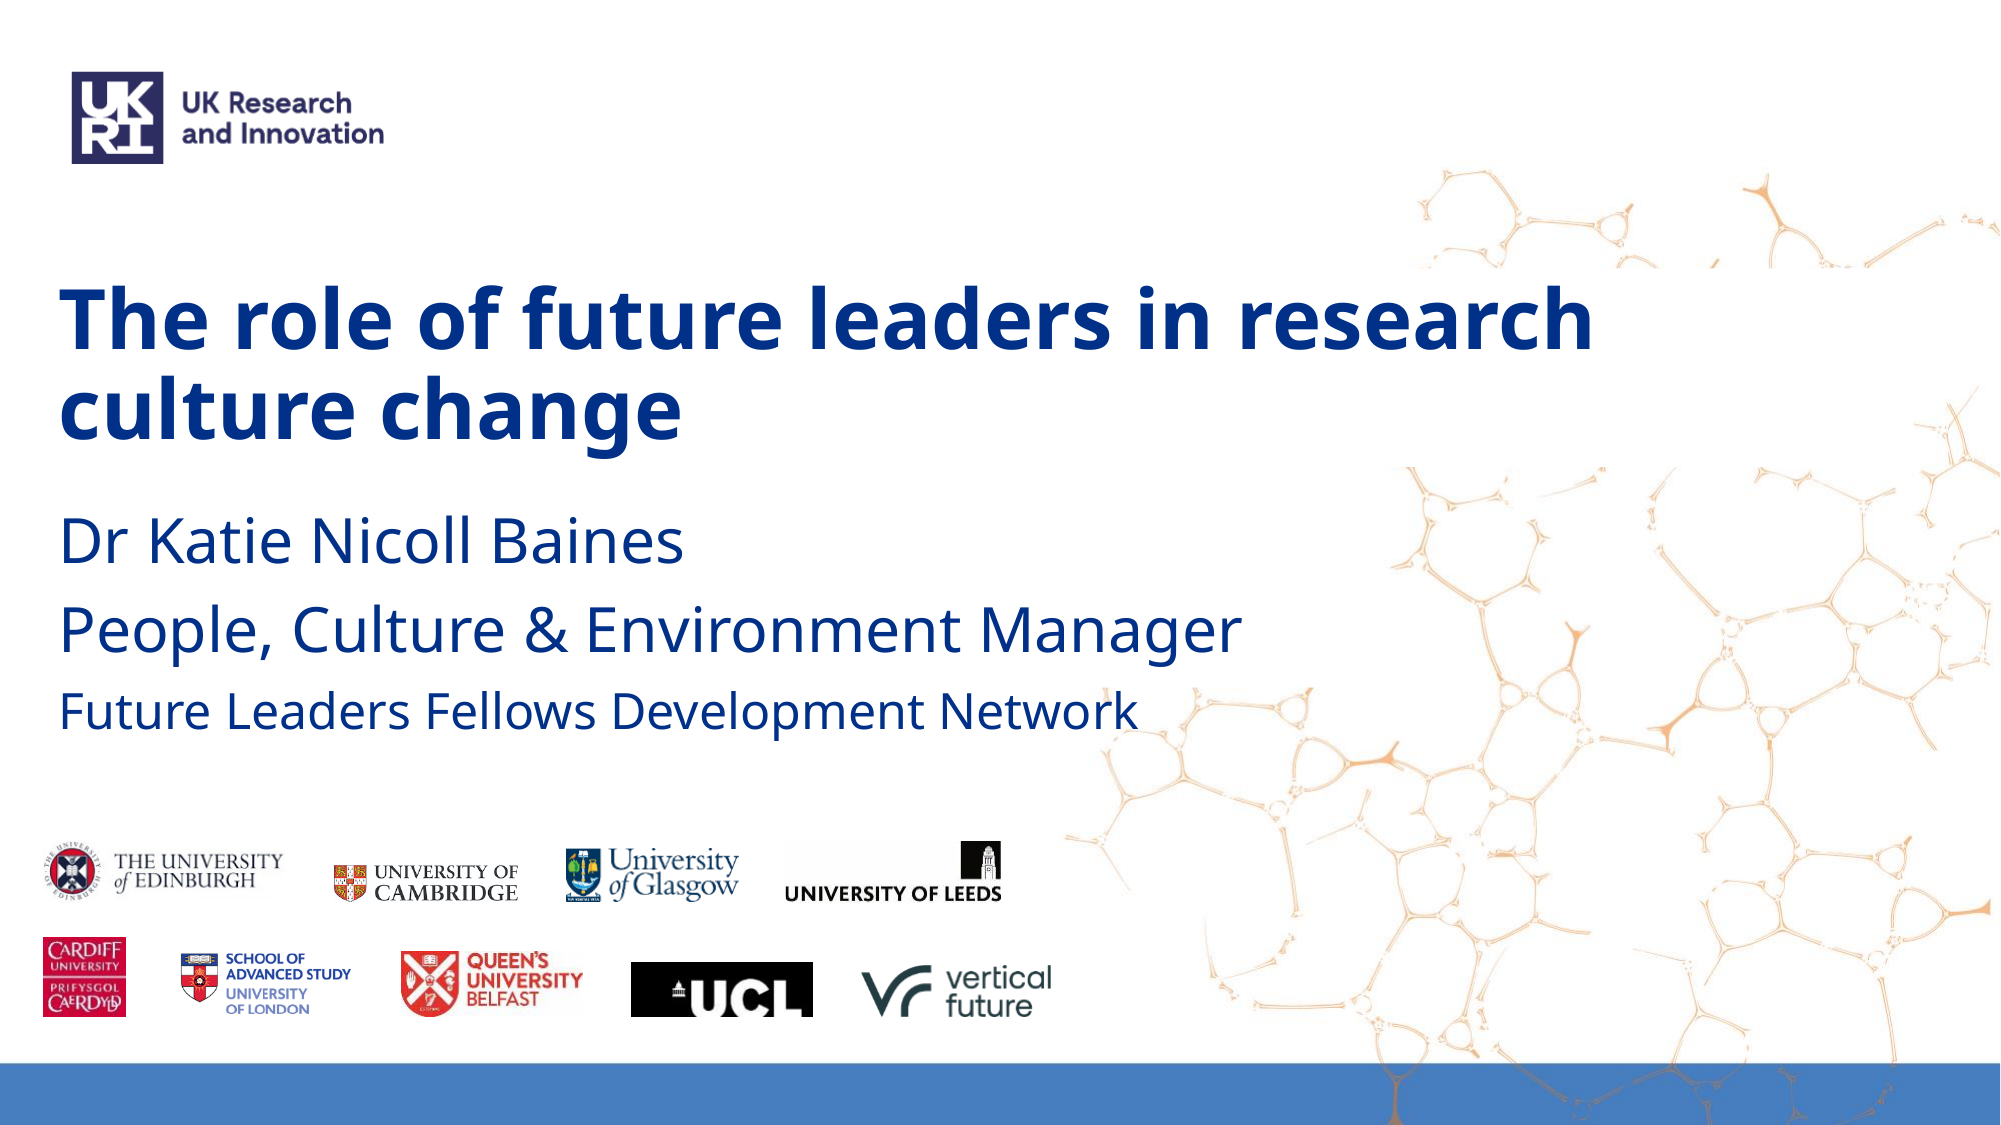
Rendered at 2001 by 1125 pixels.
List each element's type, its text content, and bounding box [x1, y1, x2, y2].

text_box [43, 839, 1051, 1017]
text_box The role of future leaders in research culture change [43, 268, 1914, 467]
picture [0, 0, 2001, 1125]
text_box Dr Katie Nicoll Baines People, Culture & Environment Manager Future Leaders Fellows Development Network [43, 502, 1462, 593]
